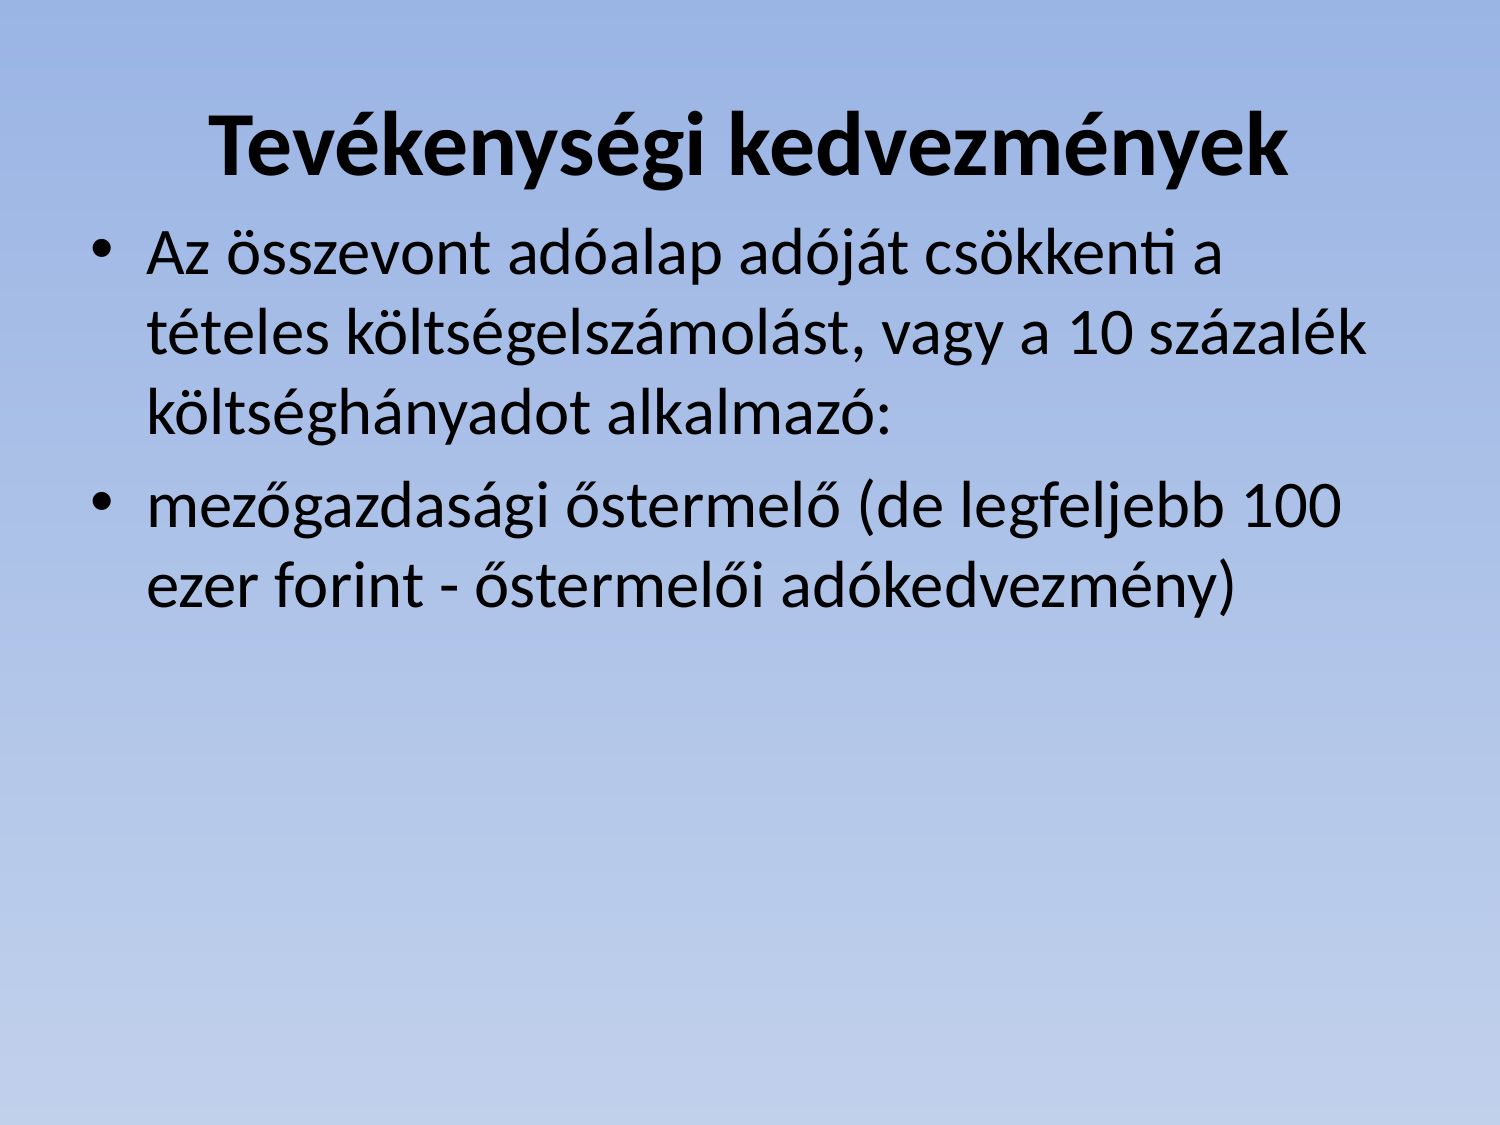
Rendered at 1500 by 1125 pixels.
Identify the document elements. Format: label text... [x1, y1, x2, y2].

title Tevékenységi kedvezmények [74, 44, 1426, 233]
list Az összevont adóalap adóját csökkenti a tételes költségelszámolást, vagy a 10 százalék költséghányadot alkalmazó: mezőgazdasági őstermelő (de legfeljebb 100 ezer forint - őstermelői adókedvezmény) [74, 233, 1426, 1011]
